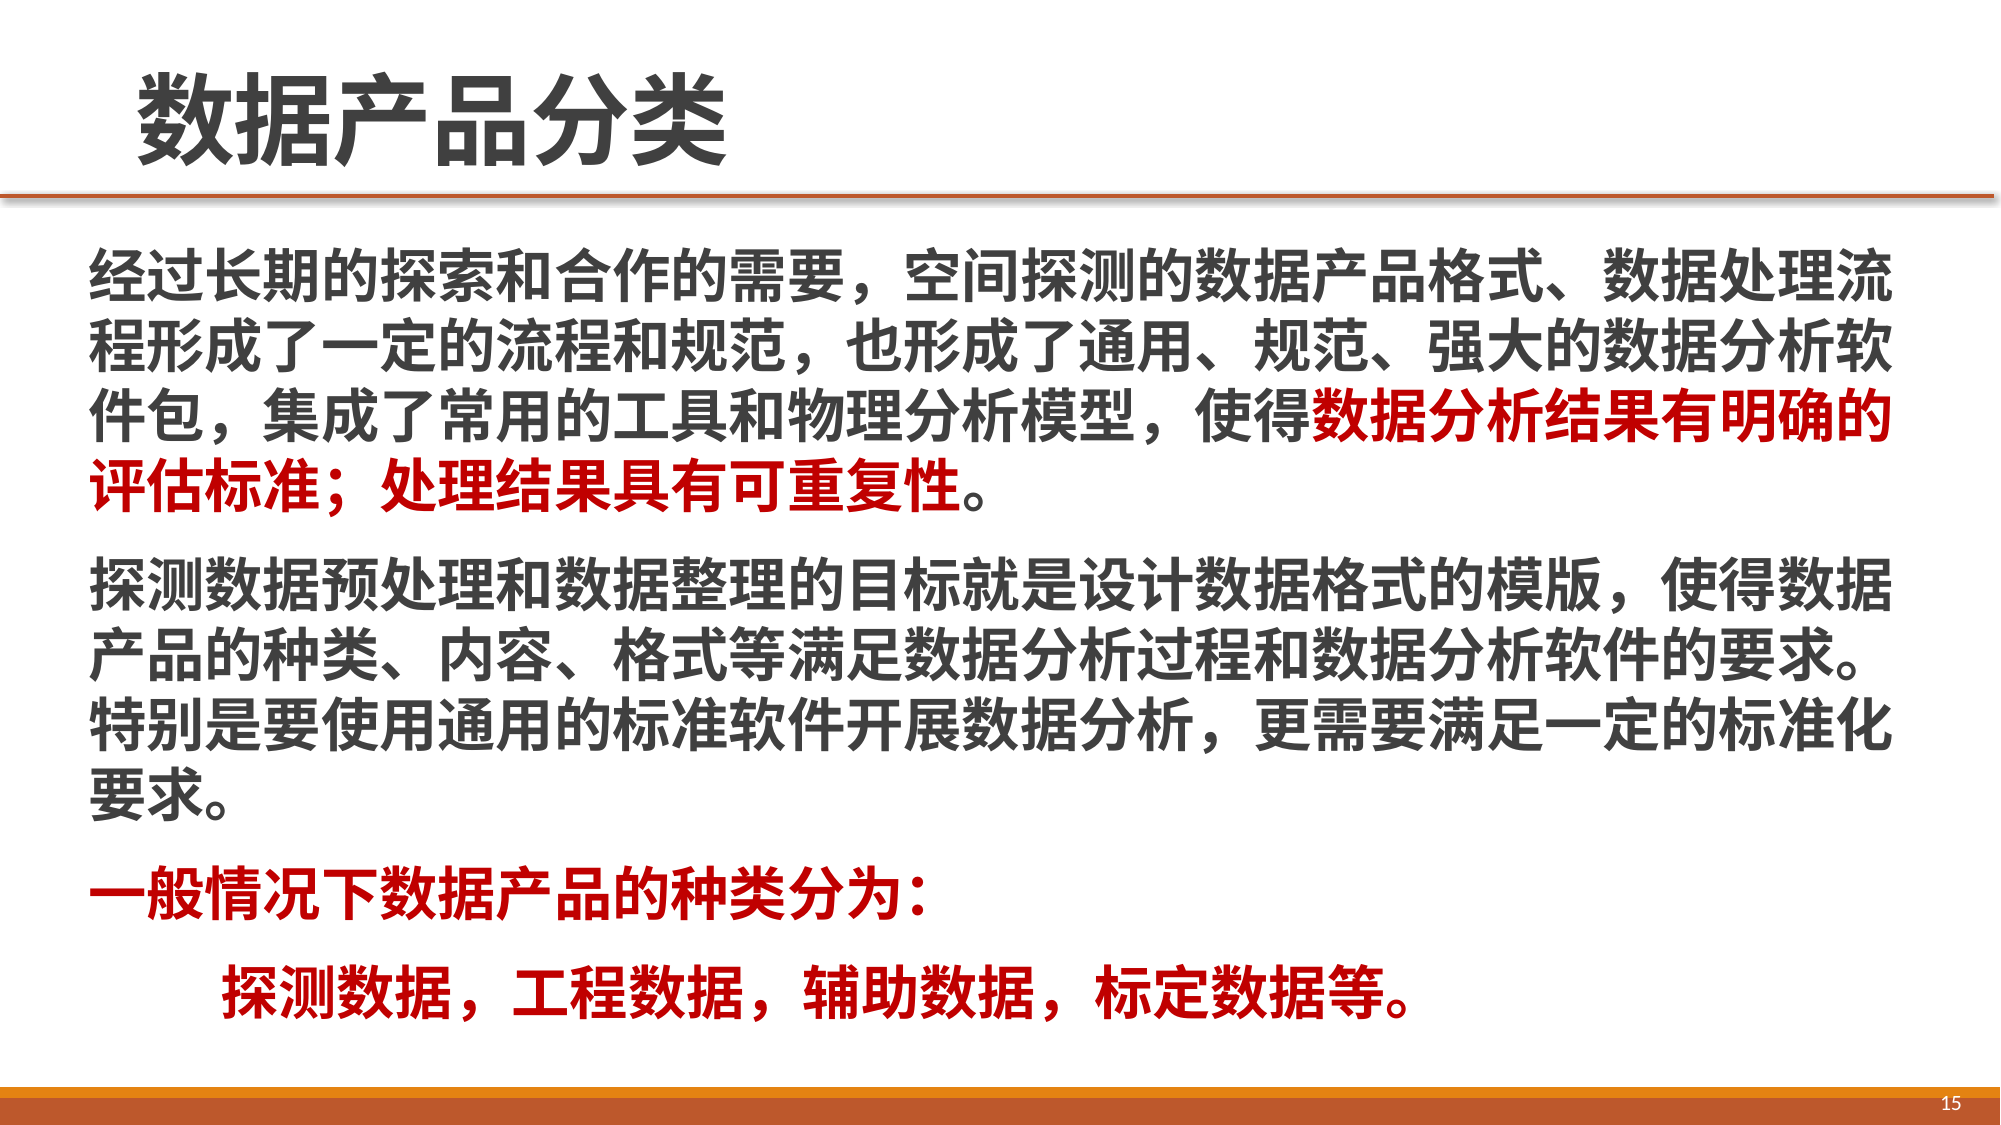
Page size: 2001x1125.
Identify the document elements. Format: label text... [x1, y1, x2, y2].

slide_number 15 [1761, 1084, 1977, 1120]
title 数据产品分类 [120, 40, 1830, 186]
list 经过长期的探索和合作的需要，空间探测的数据产品格式、数据处理流程形成了一定的流程和规范，也形成了通用、规范、强大的数据分析软件包，集成了常用的工具和物理分析模型，使得数据分析结果有明确的评估标准；处理结果具有可重复性。 探测数据预处理和数据整理的目标就是设计数据格式的模版，使得数据产品的种类、内容、格式等满足数据分析过程和数据分析软件的要求。特别是要使用通用的标准软件开展数据分析，更需要满足一定的标准化要求。 一般情况下数据产品的种类分为： 探测数据，工程数据，辅助数据，标定数据等。 [88, 231, 1915, 1072]
